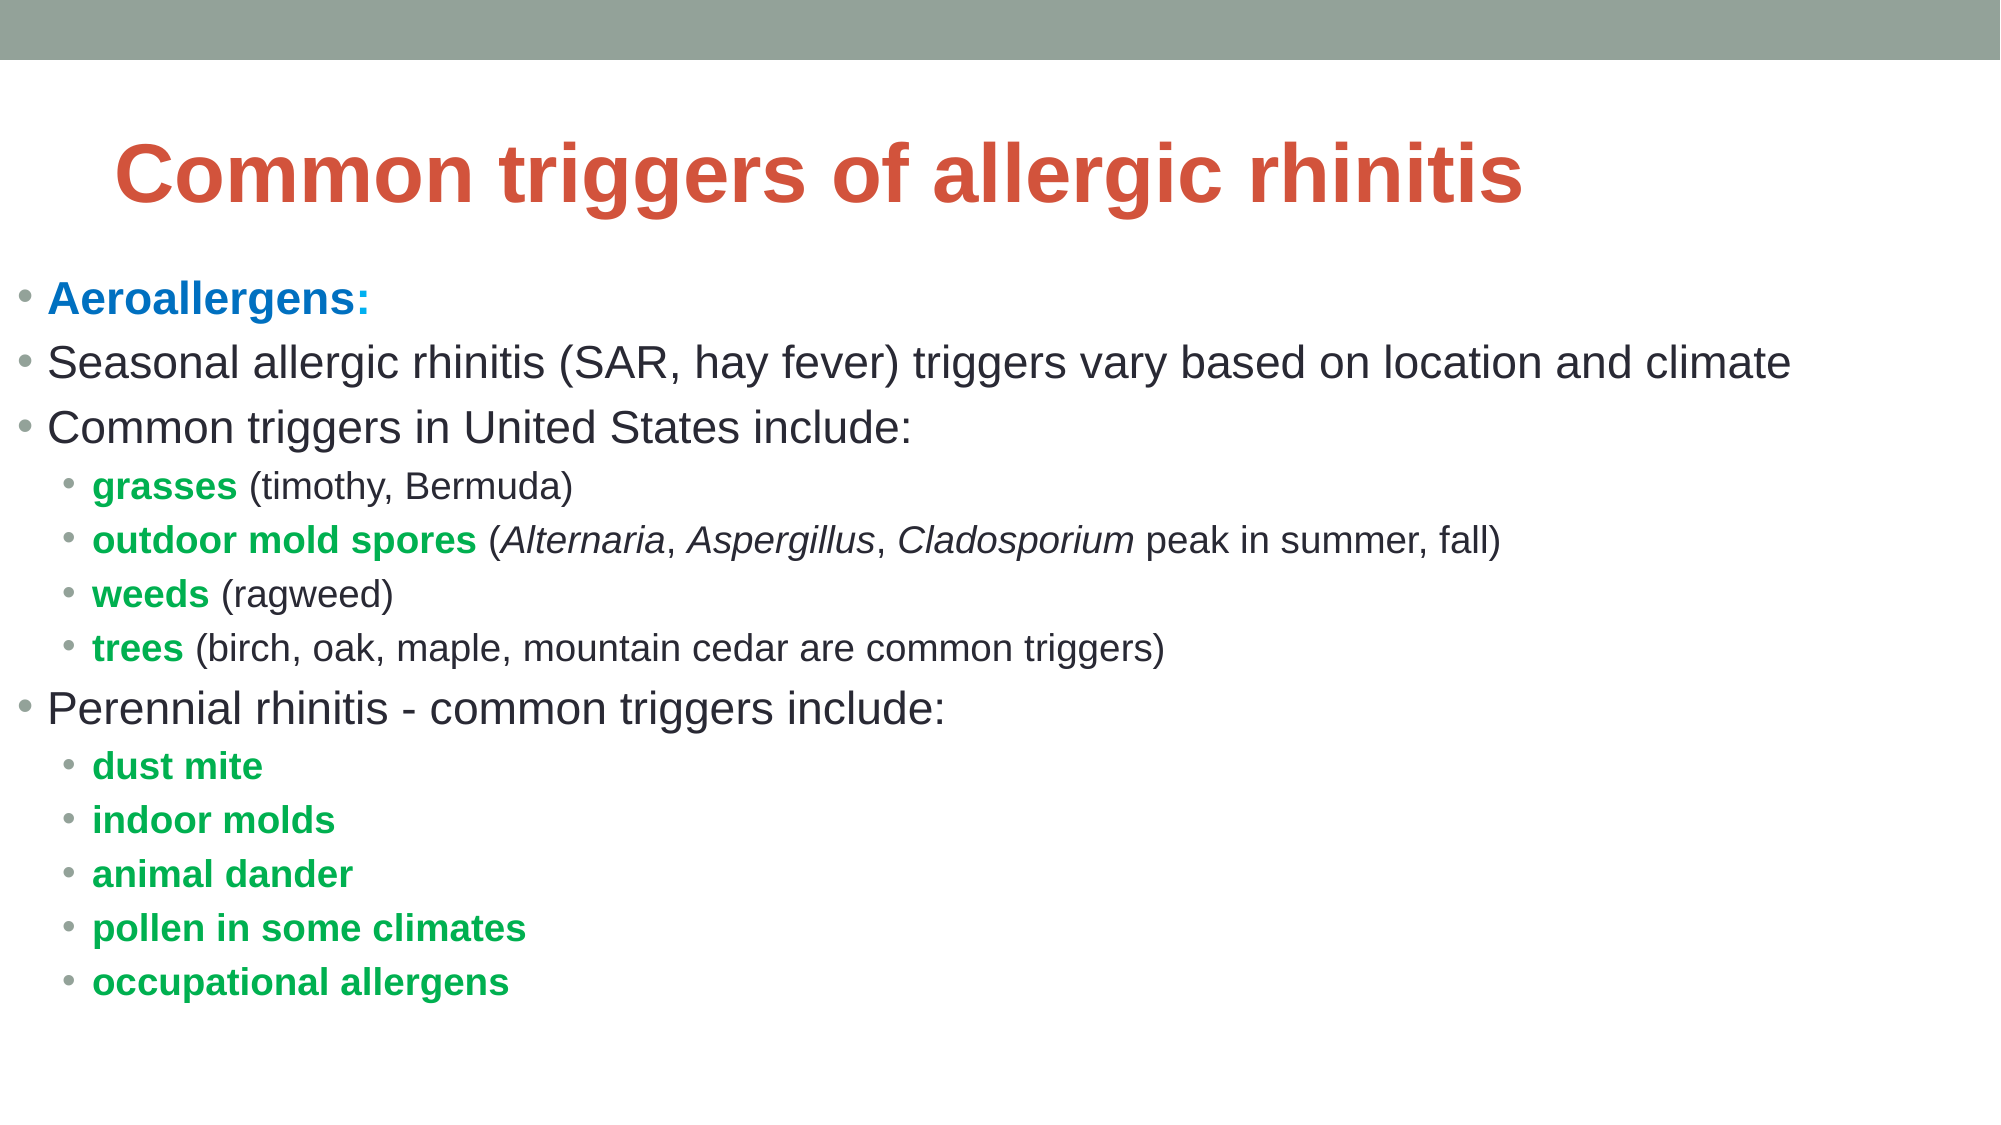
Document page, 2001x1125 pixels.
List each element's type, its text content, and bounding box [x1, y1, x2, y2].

title Common triggers of allergic rhinitis [99, 87, 1900, 250]
list Aeroallergens: Seasonal allergic rhinitis (SAR, hay fever) triggers vary based on location and climate Common triggers in United States include: grasses (timothy, Bermuda) outdoor mold spores (Alternaria, Aspergillus, Cladosporium peak in summer, fall) weeds (ragweed) trees (birch, oak, maple, mountain cedar are common triggers) Perennial rhinitis - common triggers include: dust mite indoor molds animal dander pollen in some climates occupational allergens [2, 260, 1900, 1063]
